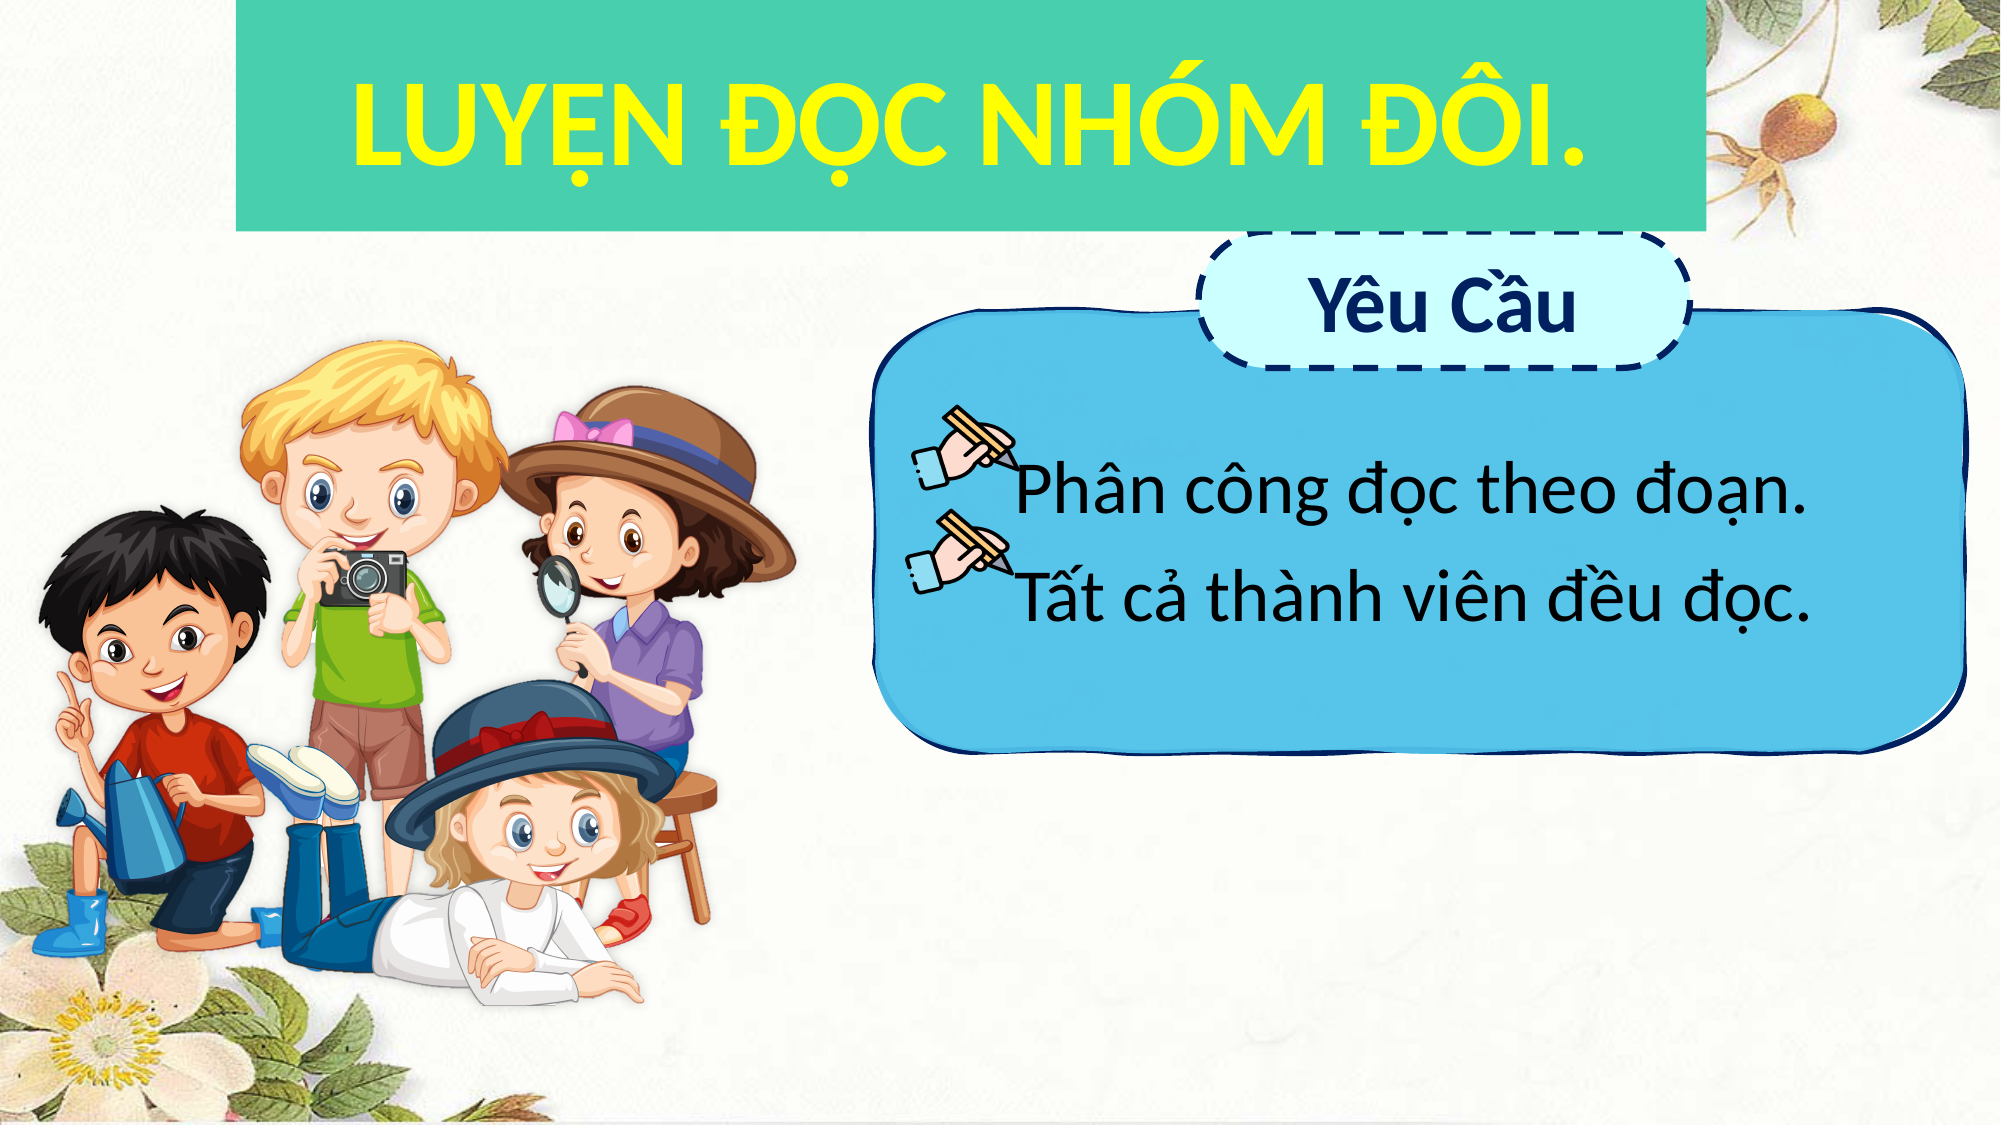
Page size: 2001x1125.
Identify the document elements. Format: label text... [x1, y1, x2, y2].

picture [0, 0, 2001, 1125]
text_box LUYỆN ĐỌC NHÓM ĐÔI. [235, 0, 1707, 232]
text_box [875, 231, 1964, 752]
